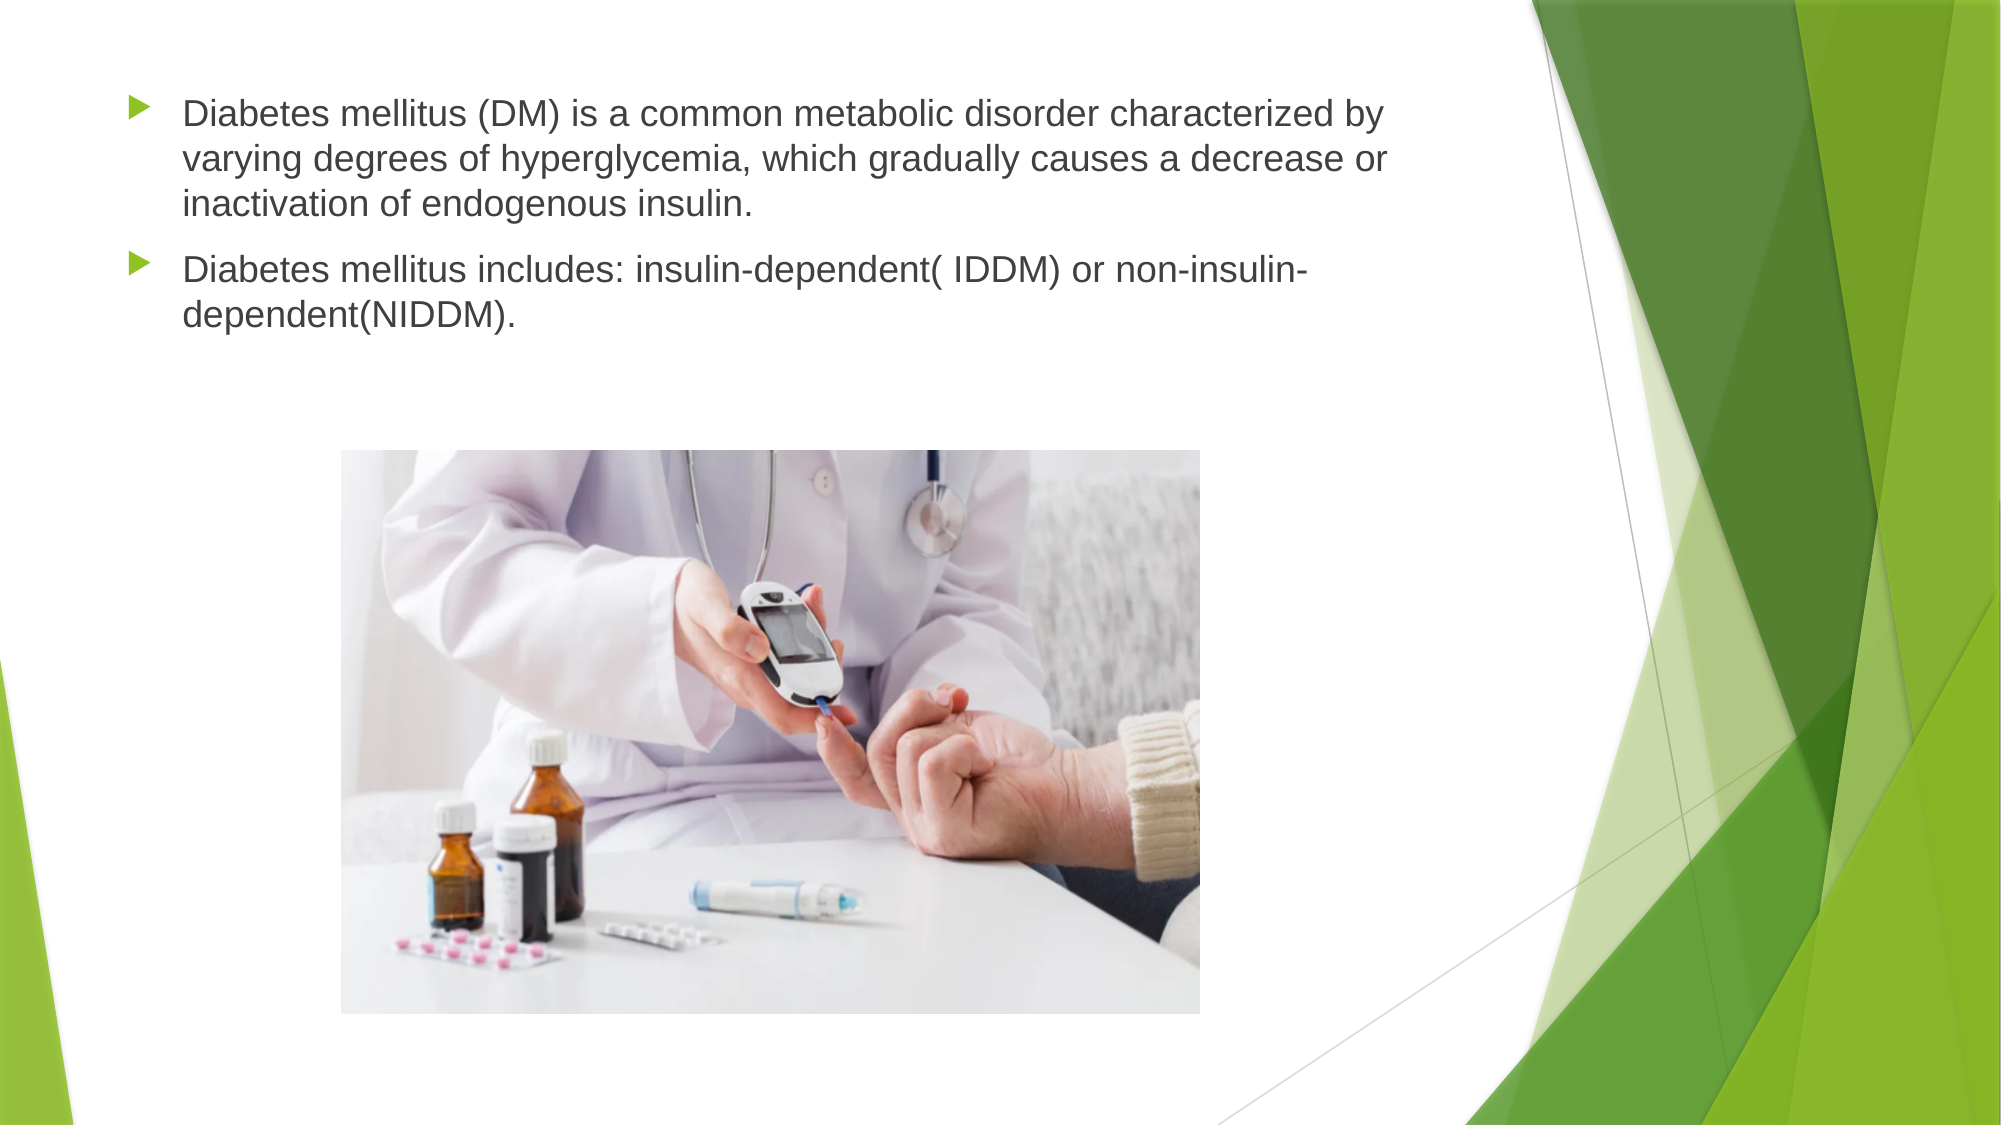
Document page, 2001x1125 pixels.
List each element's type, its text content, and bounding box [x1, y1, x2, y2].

picture [340, 449, 1201, 1015]
list Diabetes mellitus (DM) is a common metabolic disorder characterized by varying degrees of hyperglycemia, which gradually causes a decrease or inactivation of endogenous insulin. Diabetes mellitus includes: insulin-dependent( IDDM) or non-insulin-dependent(NIDDM). [111, 81, 1522, 991]
